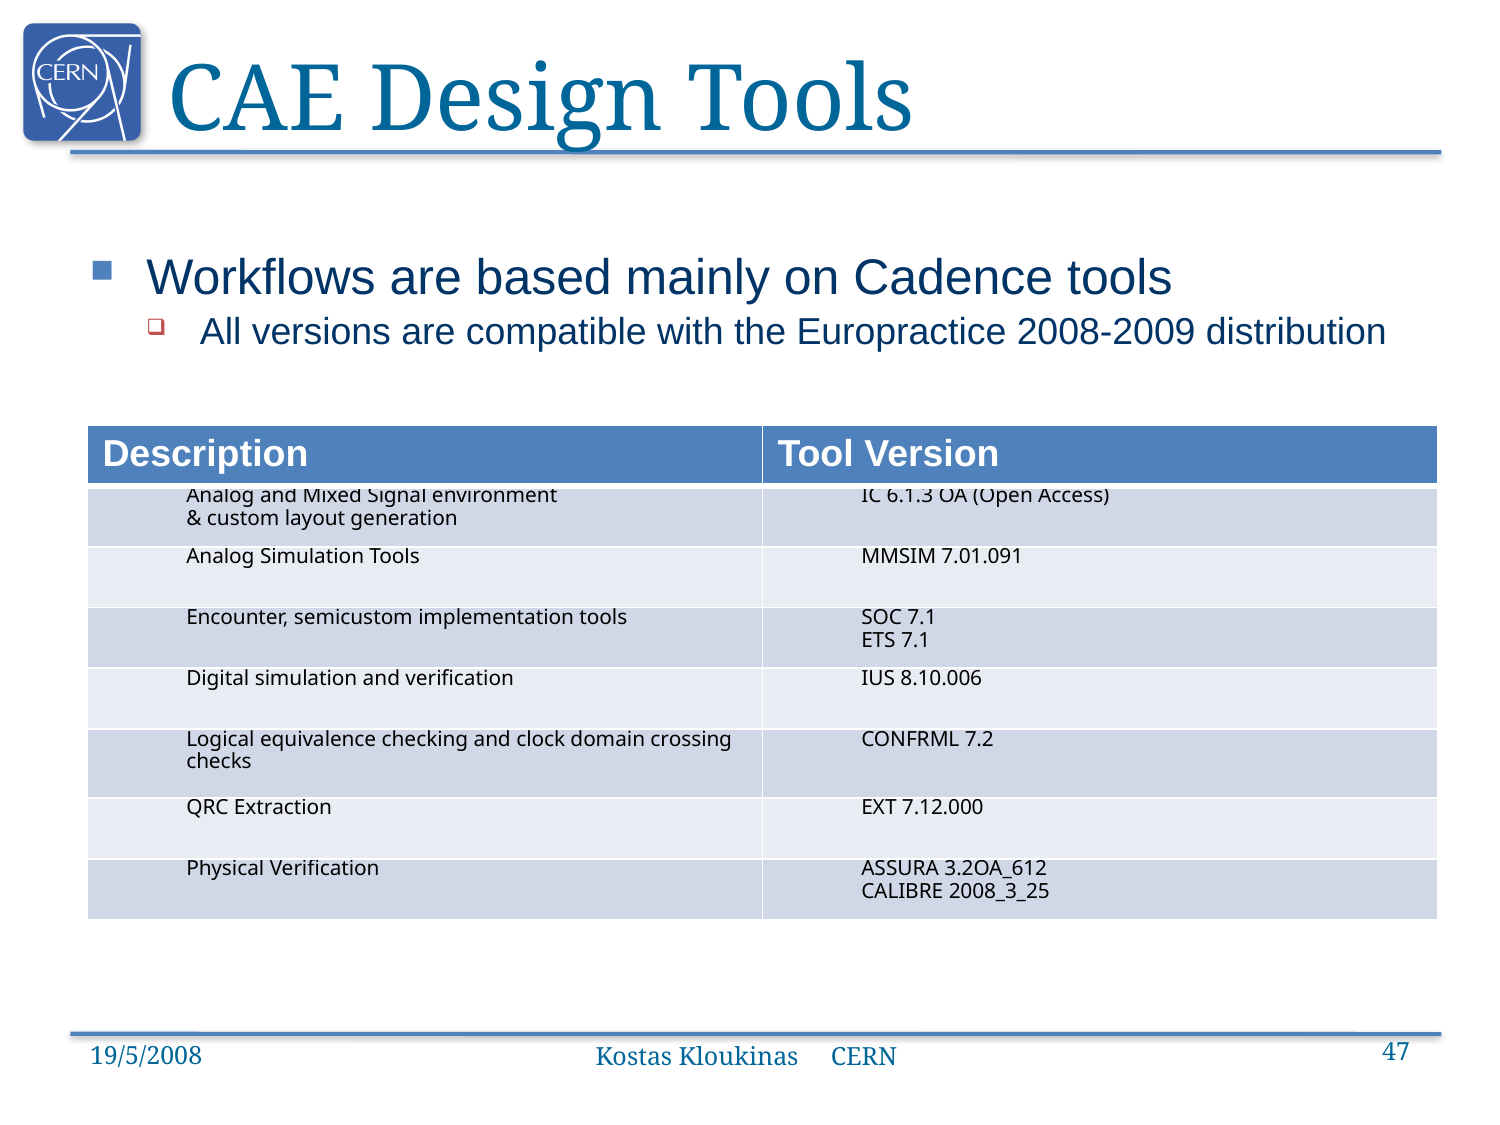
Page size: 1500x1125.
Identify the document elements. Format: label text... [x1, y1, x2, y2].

table_cell IC 6.1.3 OA (Open Access) [763, 489, 1437, 546]
footer Kostas Kloukinas CERN [512, 1037, 988, 1079]
table_cell Digital simulation and verification [88, 669, 762, 728]
table_cell EXT 7.12.000 [763, 799, 1437, 858]
table_header Description [88, 463, 762, 483]
table_cell Analog Simulation Tools [88, 548, 762, 607]
table_cell Physical Verification [88, 860, 762, 919]
table_cell CONFRML 7.2 [763, 730, 1437, 797]
table_cell IUS 8.10.006 [763, 669, 1437, 728]
picture [23, 23, 141, 141]
table_cell ASSURA 3.2OA_612 CALIBRE 2008_3_25 [763, 860, 1437, 919]
table_cell Logical equivalence checking and clock domain crossing checks [88, 730, 762, 797]
table_cell QRC Extraction [88, 799, 762, 858]
title CAE Design Tools [152, 30, 1419, 150]
text_box Workflows are based mainly on Cadence tools All versions are compatible with the Europractice 2008-2009 distribution [74, 243, 1425, 463]
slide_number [74, 1025, 426, 1078]
table_cell MMSIM 7.01.091 [763, 548, 1437, 607]
table_cell Analog and Mixed Signal environment & custom layout generation [88, 489, 762, 546]
table_cell Encounter, semicustom implementation tools [88, 608, 762, 667]
table_header Tool Version [763, 426, 1437, 483]
table_cell SOC 7.1 ETS 7.1 [763, 608, 1437, 667]
slide_number 47 [1074, 1037, 1426, 1078]
